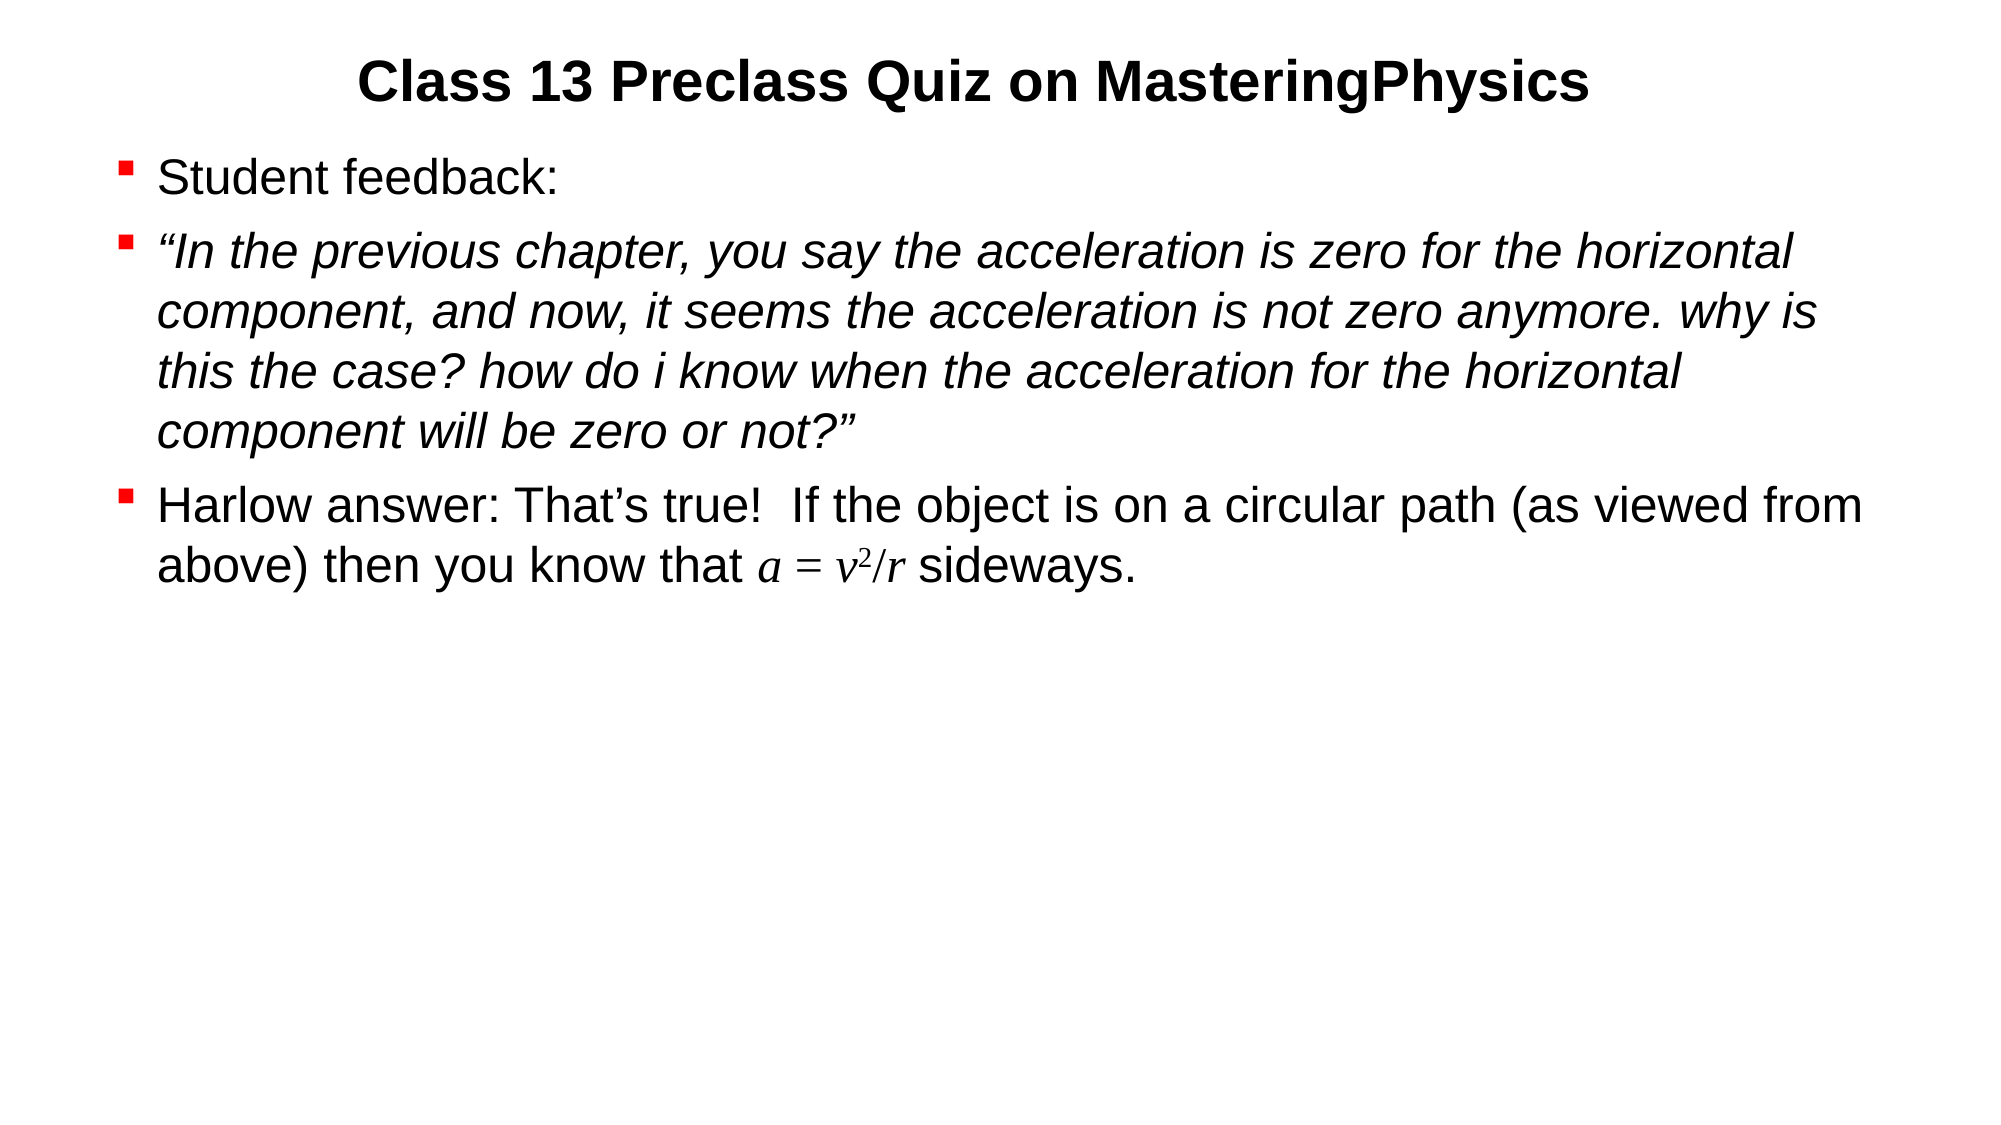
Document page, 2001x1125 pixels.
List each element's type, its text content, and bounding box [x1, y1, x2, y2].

title Class 13 Preclass Quiz on MasteringPhysics [174, 37, 1775, 118]
text_box Student feedback: “In the previous chapter, you say the acceleration is zero for the horizontal component, and now, it seems the acceleration is not zero anymore. why is this the case? how do i know when the acceleration for the horizontal component will be zero or not?” Harlow answer: That’s true! If the object is on a circular path (as viewed from above) then you know that a = v2/r sideways. [99, 137, 1900, 601]
